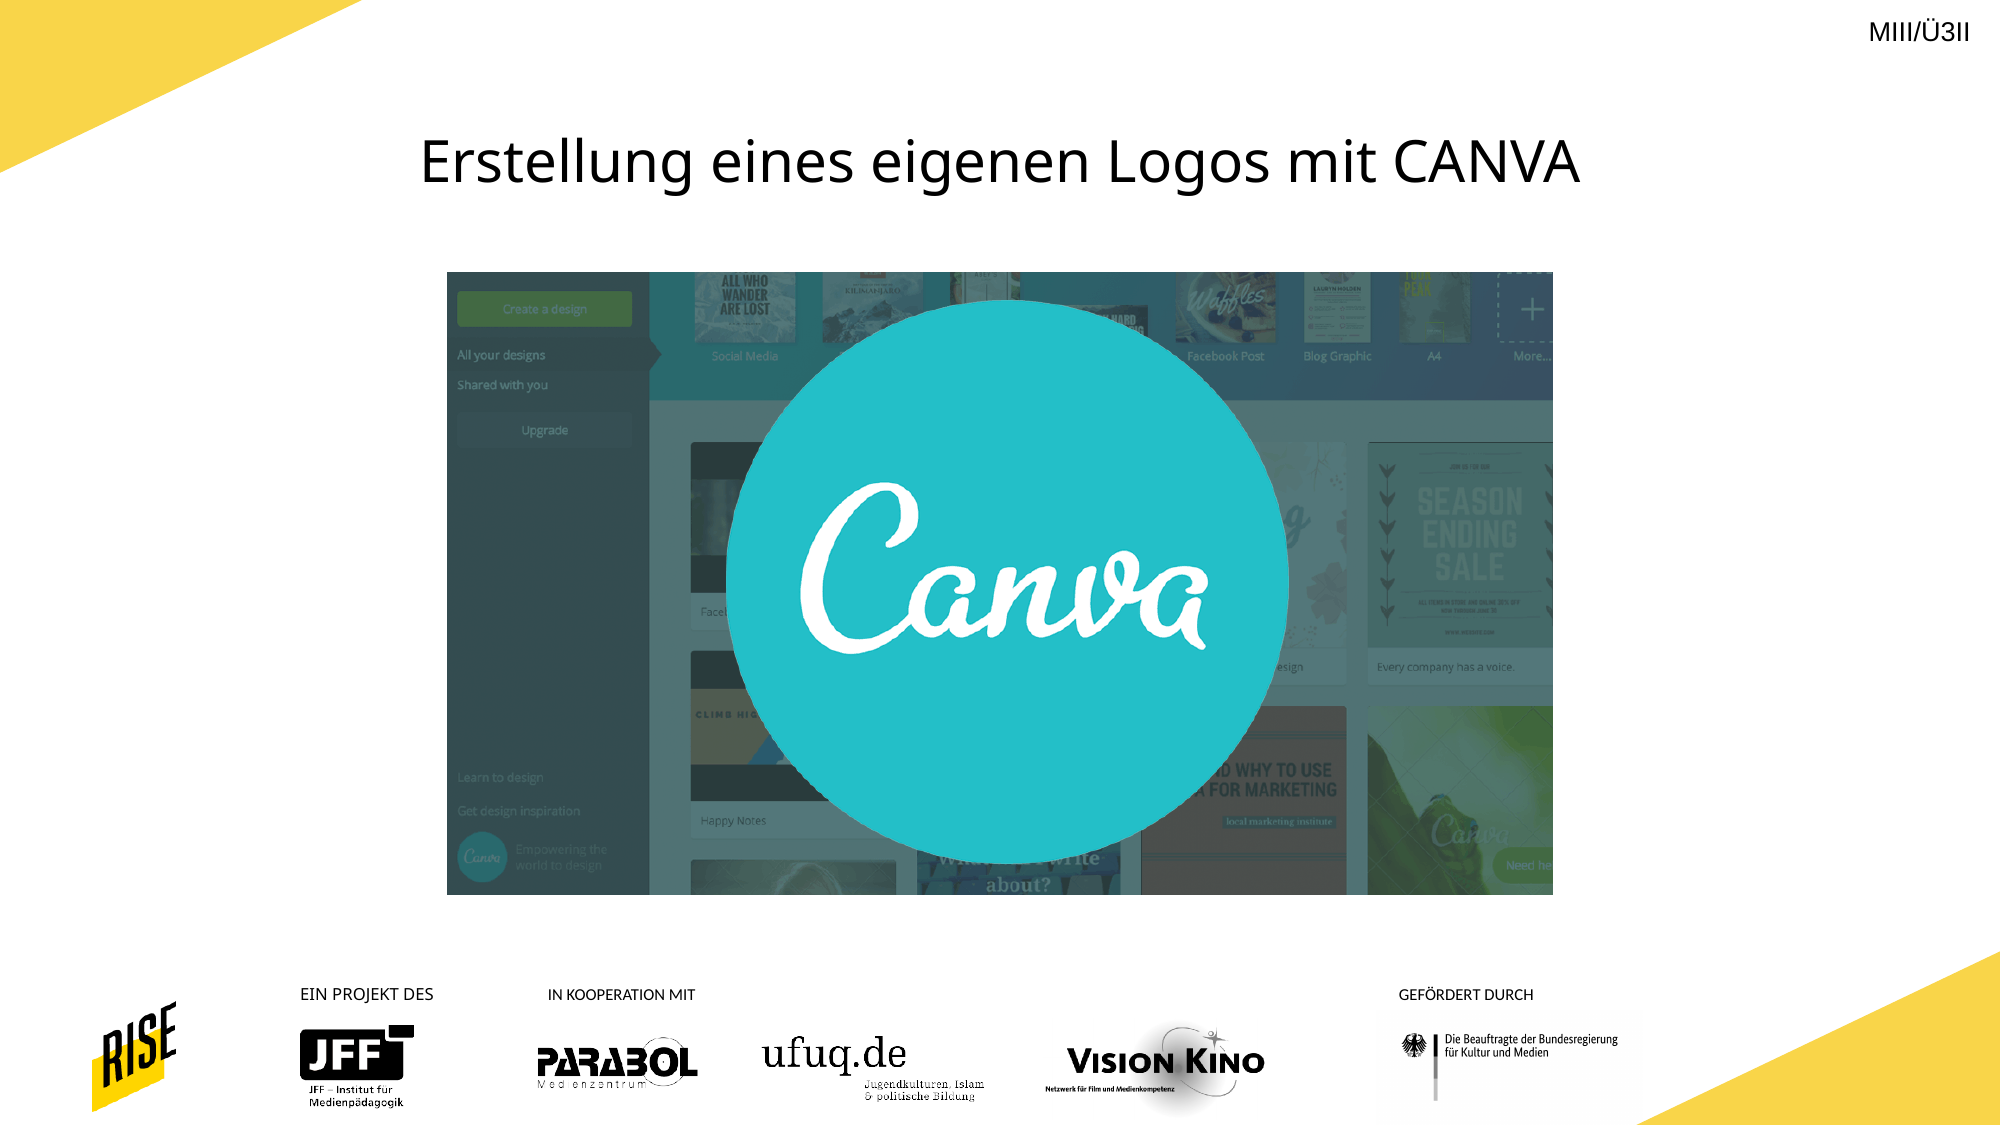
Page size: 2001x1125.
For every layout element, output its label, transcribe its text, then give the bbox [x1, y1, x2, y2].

title Erstellung eines eigenen Logos mit CANVA [103, 55, 1897, 273]
picture [92, 1001, 176, 1112]
picture [1376, 1010, 1643, 1125]
text_box MIII/Ü3II [1853, 7, 2000, 55]
picture [527, 1033, 706, 1096]
picture [300, 1024, 414, 1109]
picture [759, 1031, 987, 1105]
picture [1012, 993, 1298, 1123]
picture [447, 272, 1553, 895]
